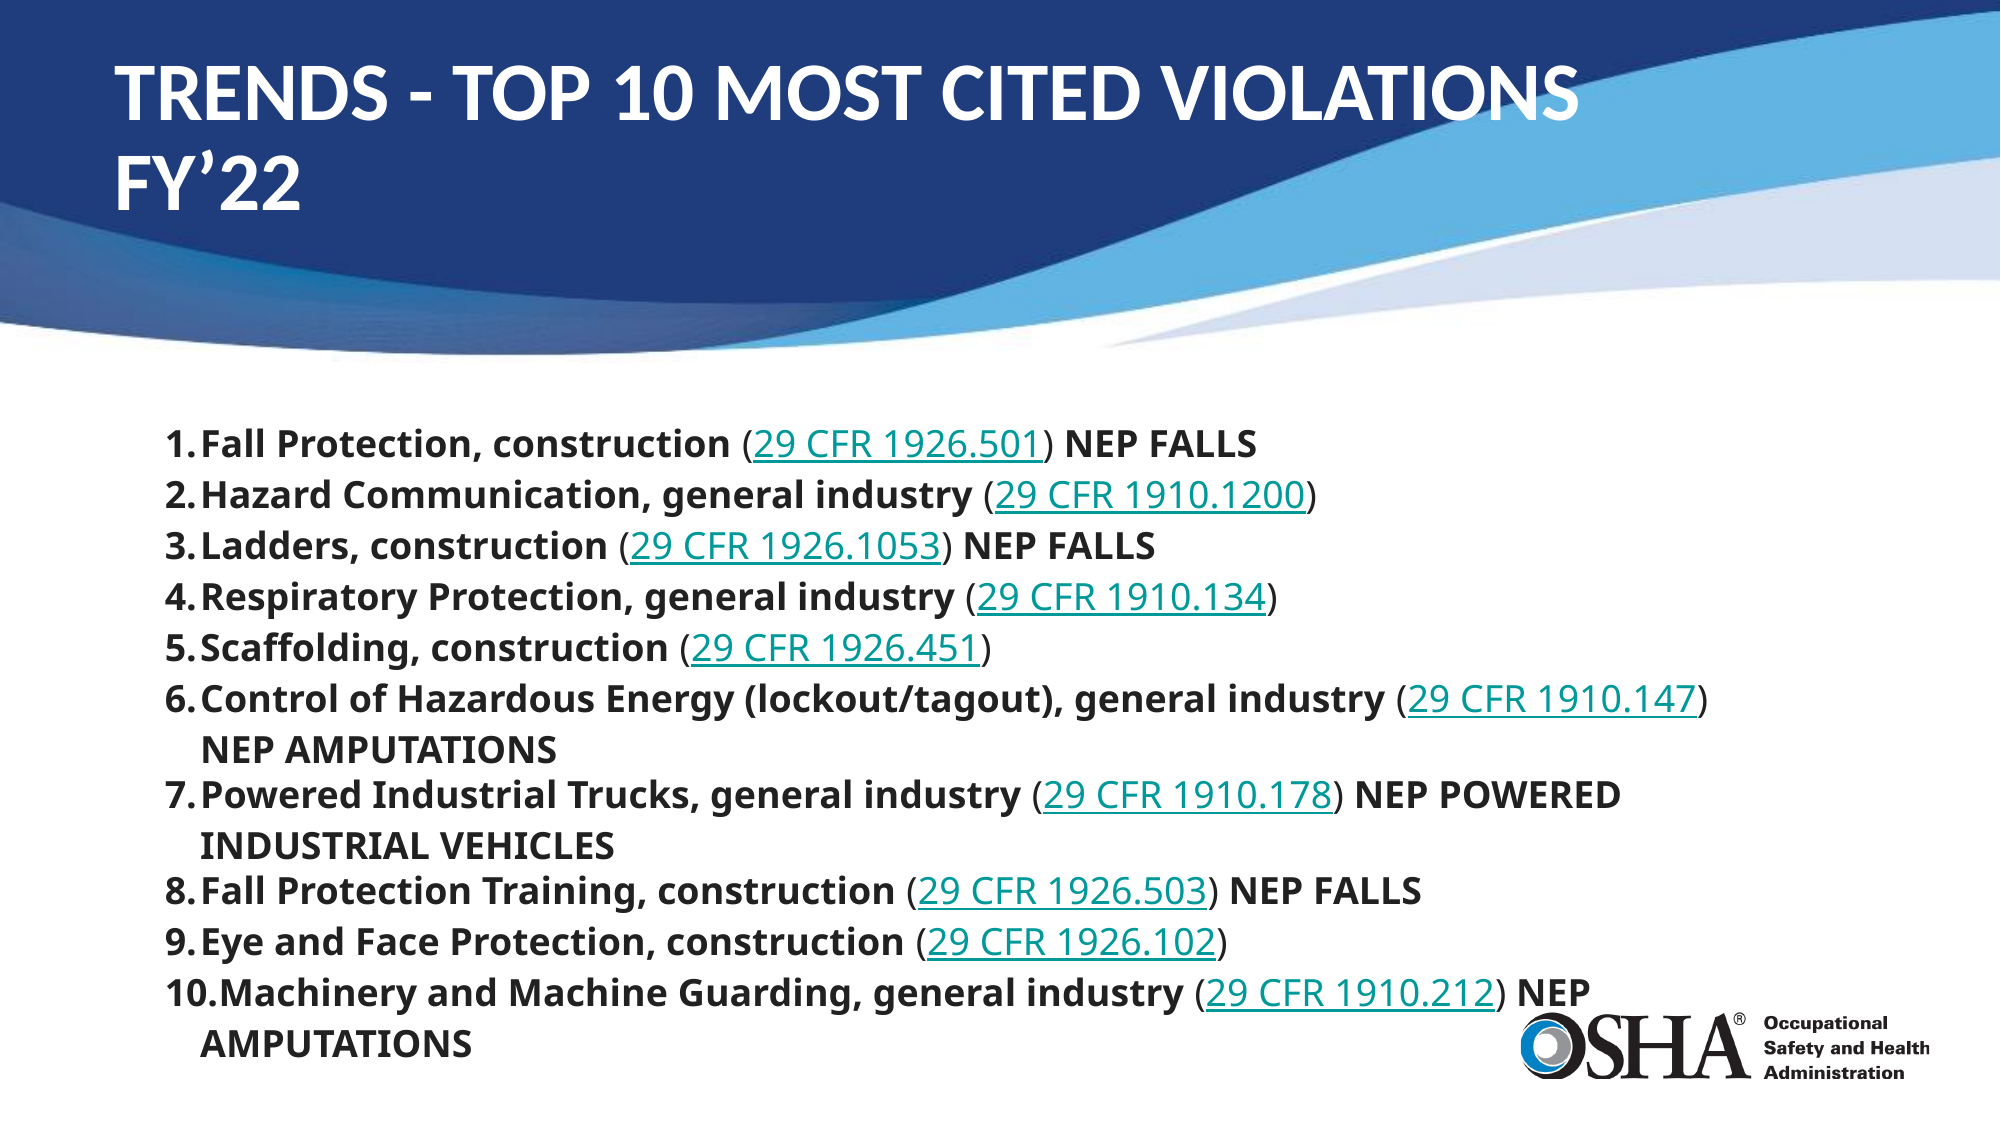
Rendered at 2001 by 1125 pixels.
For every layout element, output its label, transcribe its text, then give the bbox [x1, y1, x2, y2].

picture [0, 0, 2000, 363]
text_box Fall Protection, construction (29 CFR 1926.501) NEP FALLS Hazard Communication, general industry (29 CFR 1910.1200) Ladders, construction (29 CFR 1926.1053) NEP FALLS Respiratory Protection, general industry (29 CFR 1910.134) Scaffolding, construction (29 CFR 1926.451) Control of Hazardous Energy (lockout/tagout), general industry (29 CFR 1910.147) NEP AMPUTATIONS Powered Industrial Trucks, general industry (29 CFR 1910.178) NEP POWERED INDUSTRIAL VEHICLES Fall Protection Training, construction (29 CFR 1926.503) NEP FALLS Eye and Face Protection, construction (29 CFR 1926.102) Machinery and Machine Guarding, general industry (29 CFR 1910.212) NEP AMPUTATIONS [150, 412, 1763, 1073]
title TRENDS - TOP 10 MOST CITED VIOLATIONS FY’22 [99, 45, 1750, 233]
